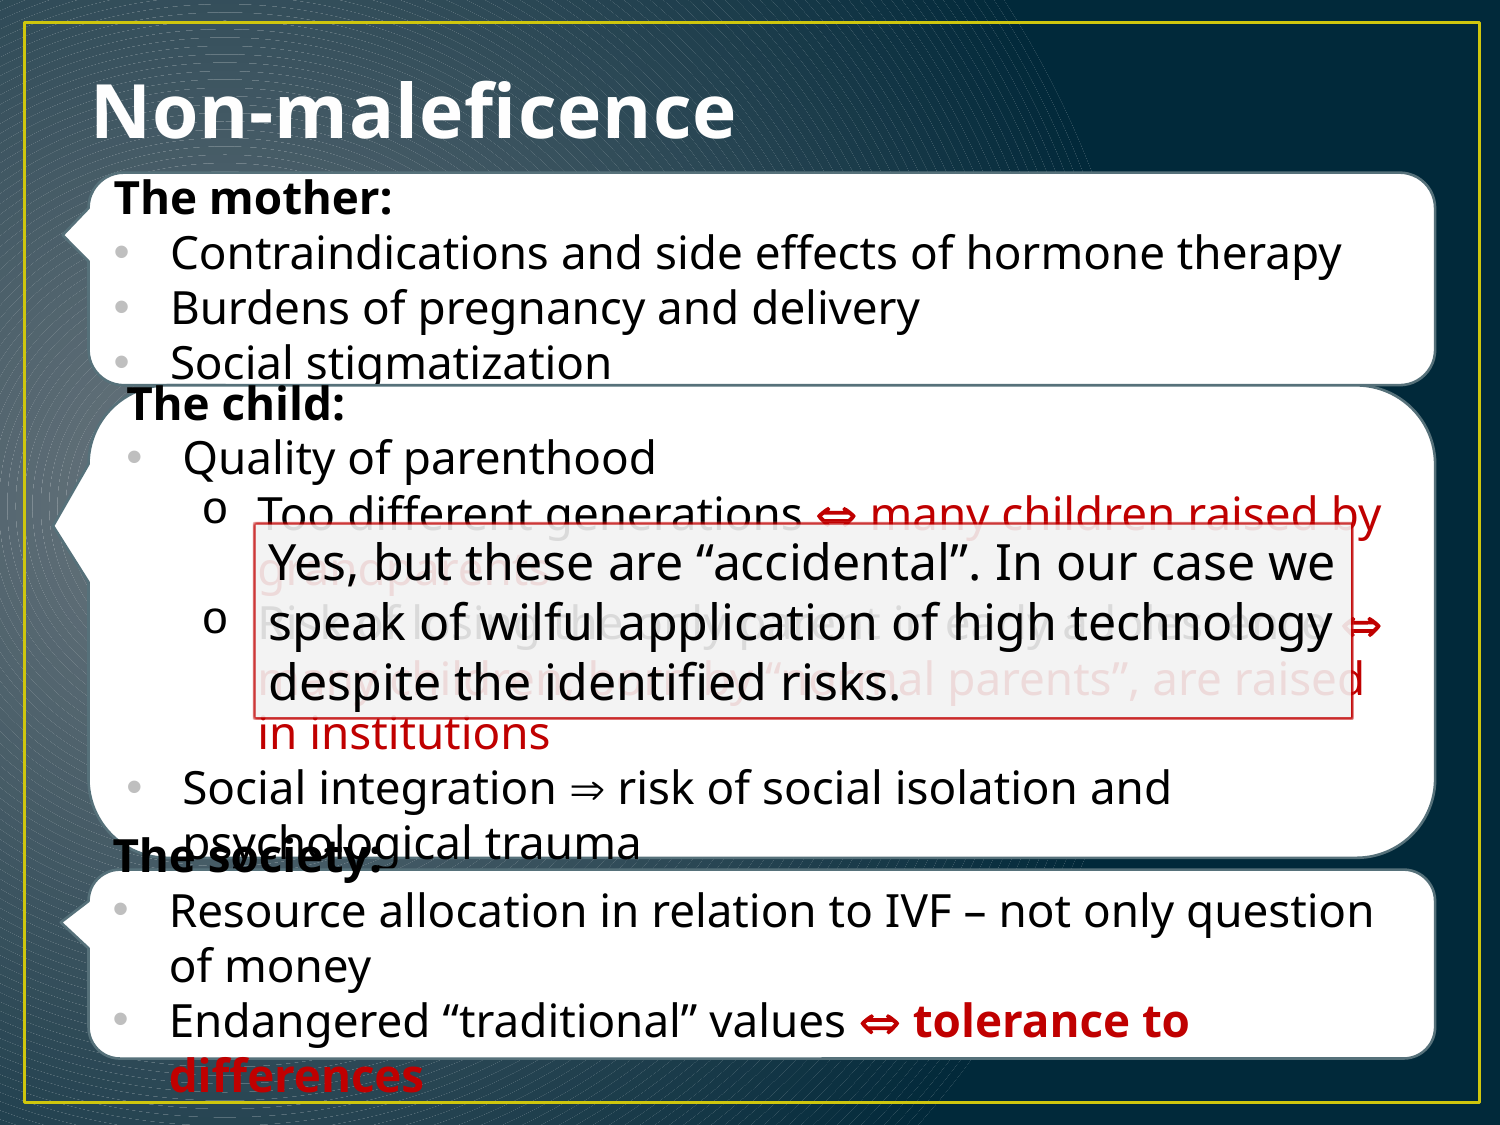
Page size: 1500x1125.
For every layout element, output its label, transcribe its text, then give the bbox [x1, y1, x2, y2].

text_box Yes, but these are “accidental”. In our case we speak of wilful application of high technology despite the identified risks. [255, 524, 1352, 717]
text_box The child: Quality of parenthood Too different generations  many children raised by grandparents Risk of losing the only parent in early adolescence  many children, born by “normal parents”, are raised in institutions Social integration  risk of social isolation and psychological trauma [51, 383, 1437, 860]
text_box The society: Resource allocation in relation to IVF – not only question of money Endangered “traditional” values  tolerance to differences [59, 868, 1437, 1060]
title Non-maleficence [75, 45, 1425, 161]
text_box The mother: Contraindications and side effects of hormone therapy Burdens of pregnancy and delivery Social stigmatization [61, 171, 1437, 387]
